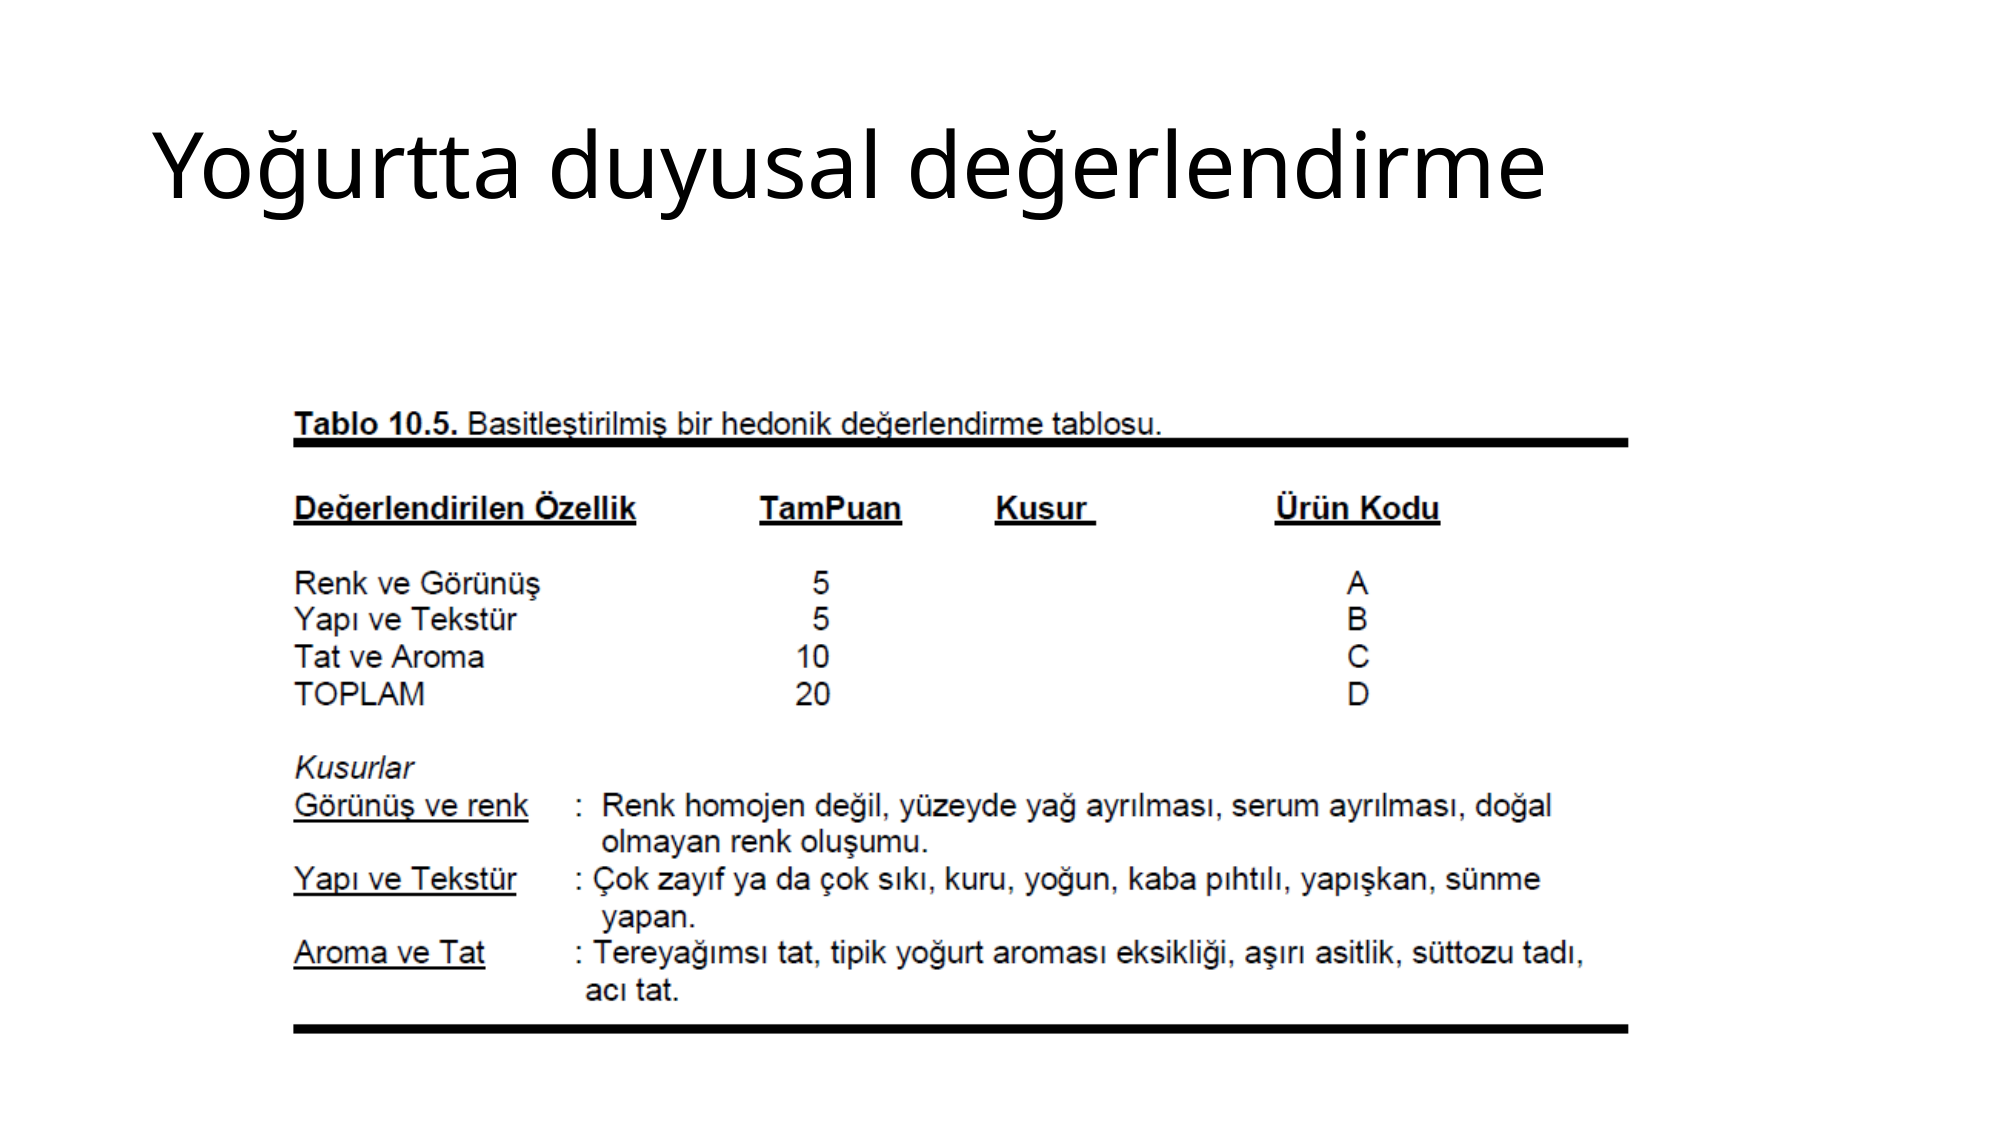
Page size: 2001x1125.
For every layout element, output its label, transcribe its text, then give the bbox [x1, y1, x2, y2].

title Yoğurtta duyusal değerlendirme [137, 59, 1863, 278]
picture [249, 385, 1750, 1073]
